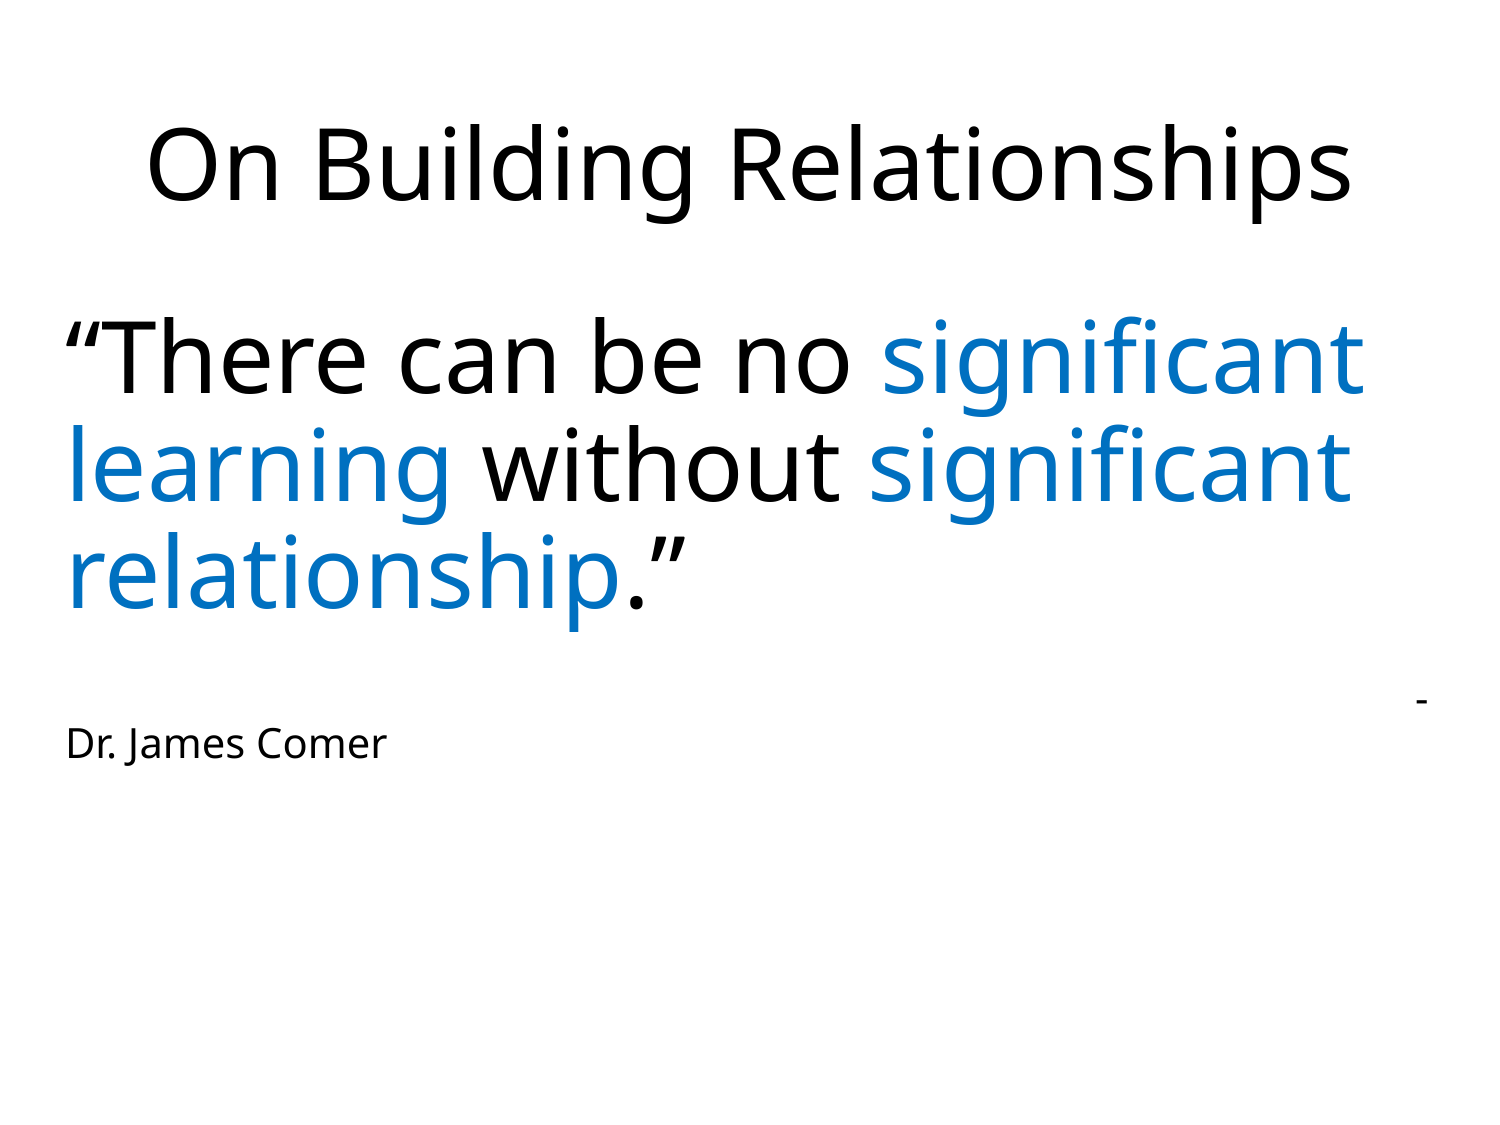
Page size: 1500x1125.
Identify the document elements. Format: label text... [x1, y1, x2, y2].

list “There can be no significant learning without significant relationship.” -Dr. James Comer [50, 299, 1463, 1014]
title On Building Relationships [103, 59, 1397, 278]
